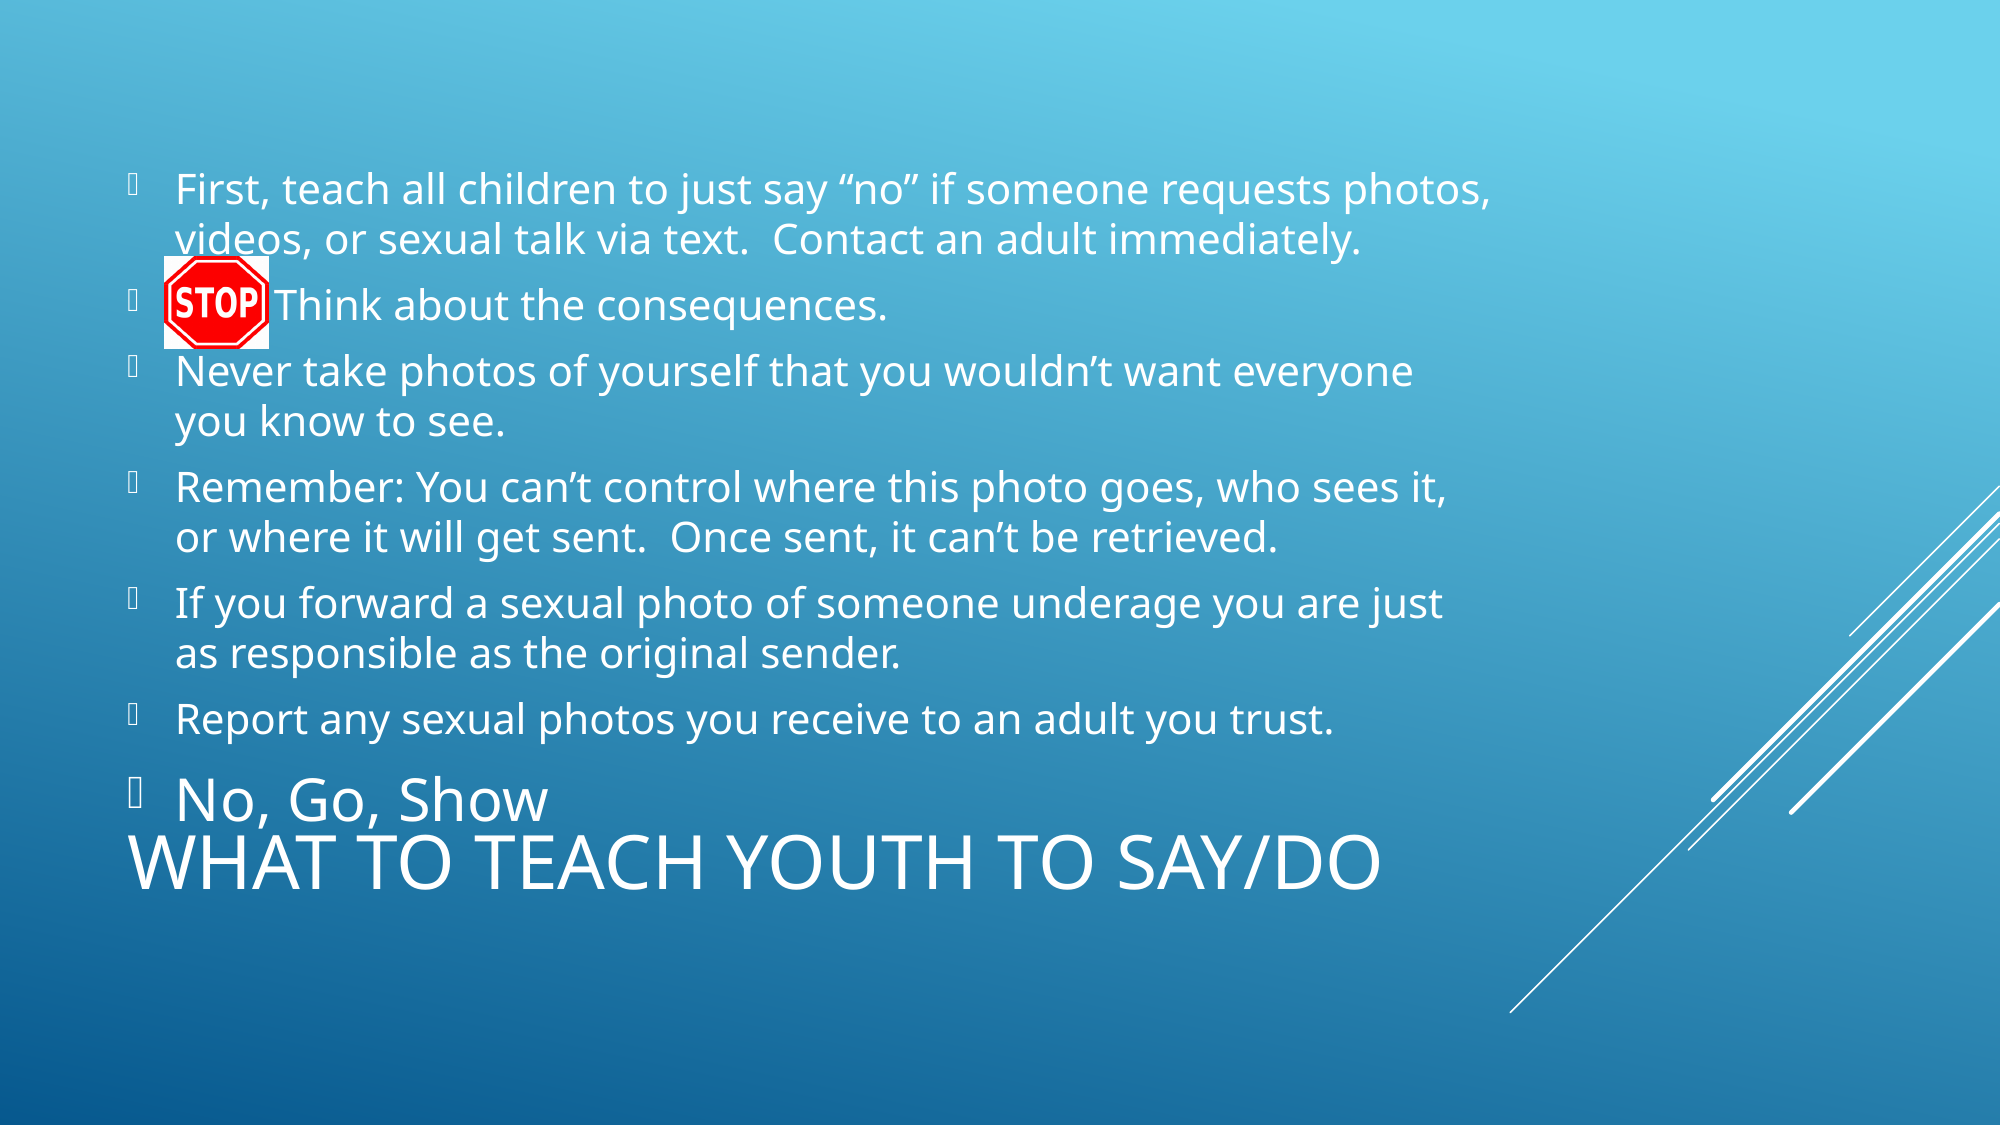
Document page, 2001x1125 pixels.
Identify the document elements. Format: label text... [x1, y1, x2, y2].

picture [164, 256, 269, 350]
title What to teach youth to say/DO [112, 876, 1513, 984]
list First, teach all children to just say “no” if someone requests photos, videos, or sexual talk via text. Contact an adult immediately. Think about the consequences. Never take photos of yourself that you wouldn’t want everyone you know to see. Remember: You can’t control where this photo goes, who sees it, or where it will get sent. Once sent, it can’t be retrieved. If you forward a sexual photo of someone underage you are just as responsible as the original sender. Report any sexual photos you receive to an adult you trust. No, Go, Show [112, 154, 1513, 876]
